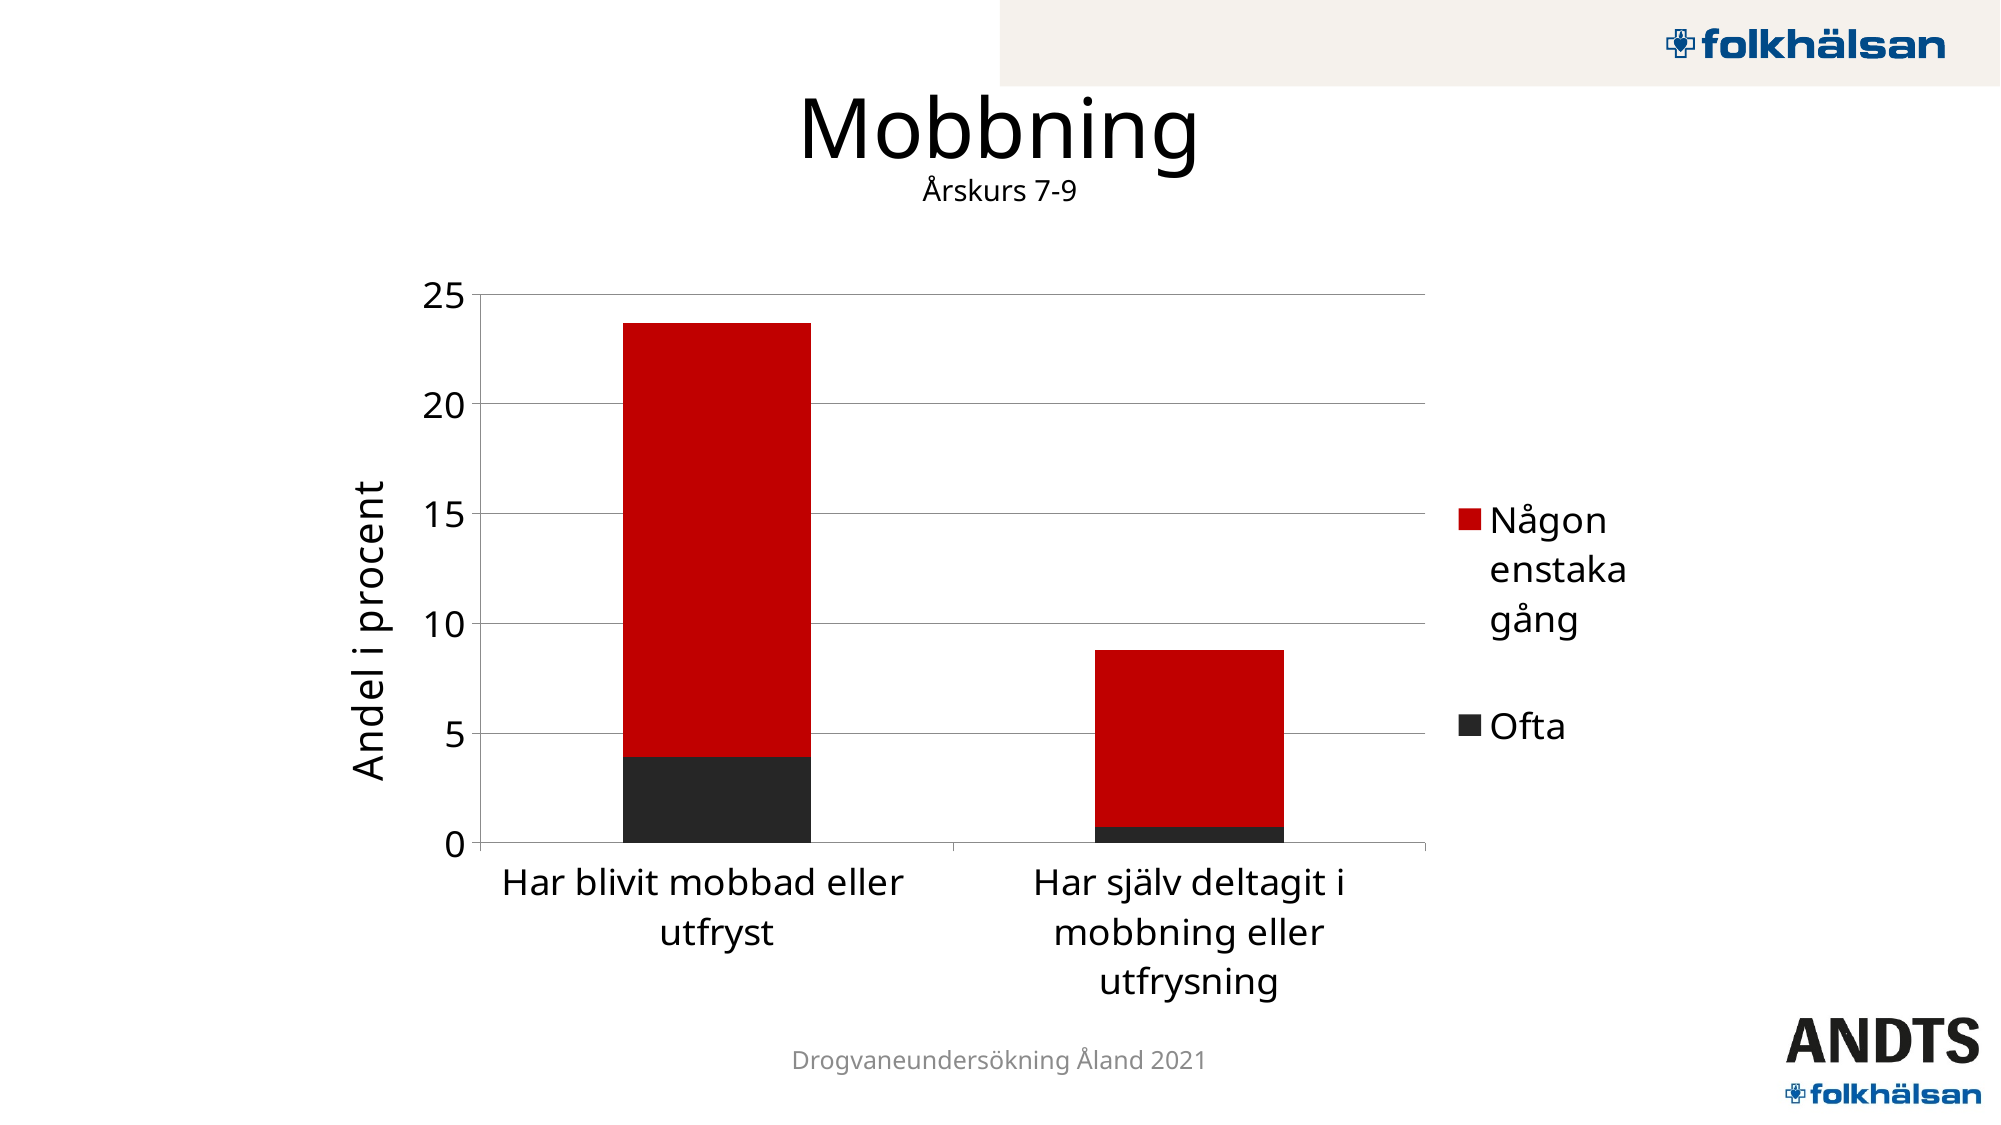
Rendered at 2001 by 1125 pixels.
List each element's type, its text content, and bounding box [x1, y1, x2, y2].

title Mobbning Årskurs 7-9 [324, 86, 1675, 262]
picture [1666, 28, 1945, 59]
chart [324, 262, 1675, 1005]
footer Drogvaneundersökning Åland 2021 [762, 1029, 1238, 1090]
picture [1766, 993, 2000, 1125]
